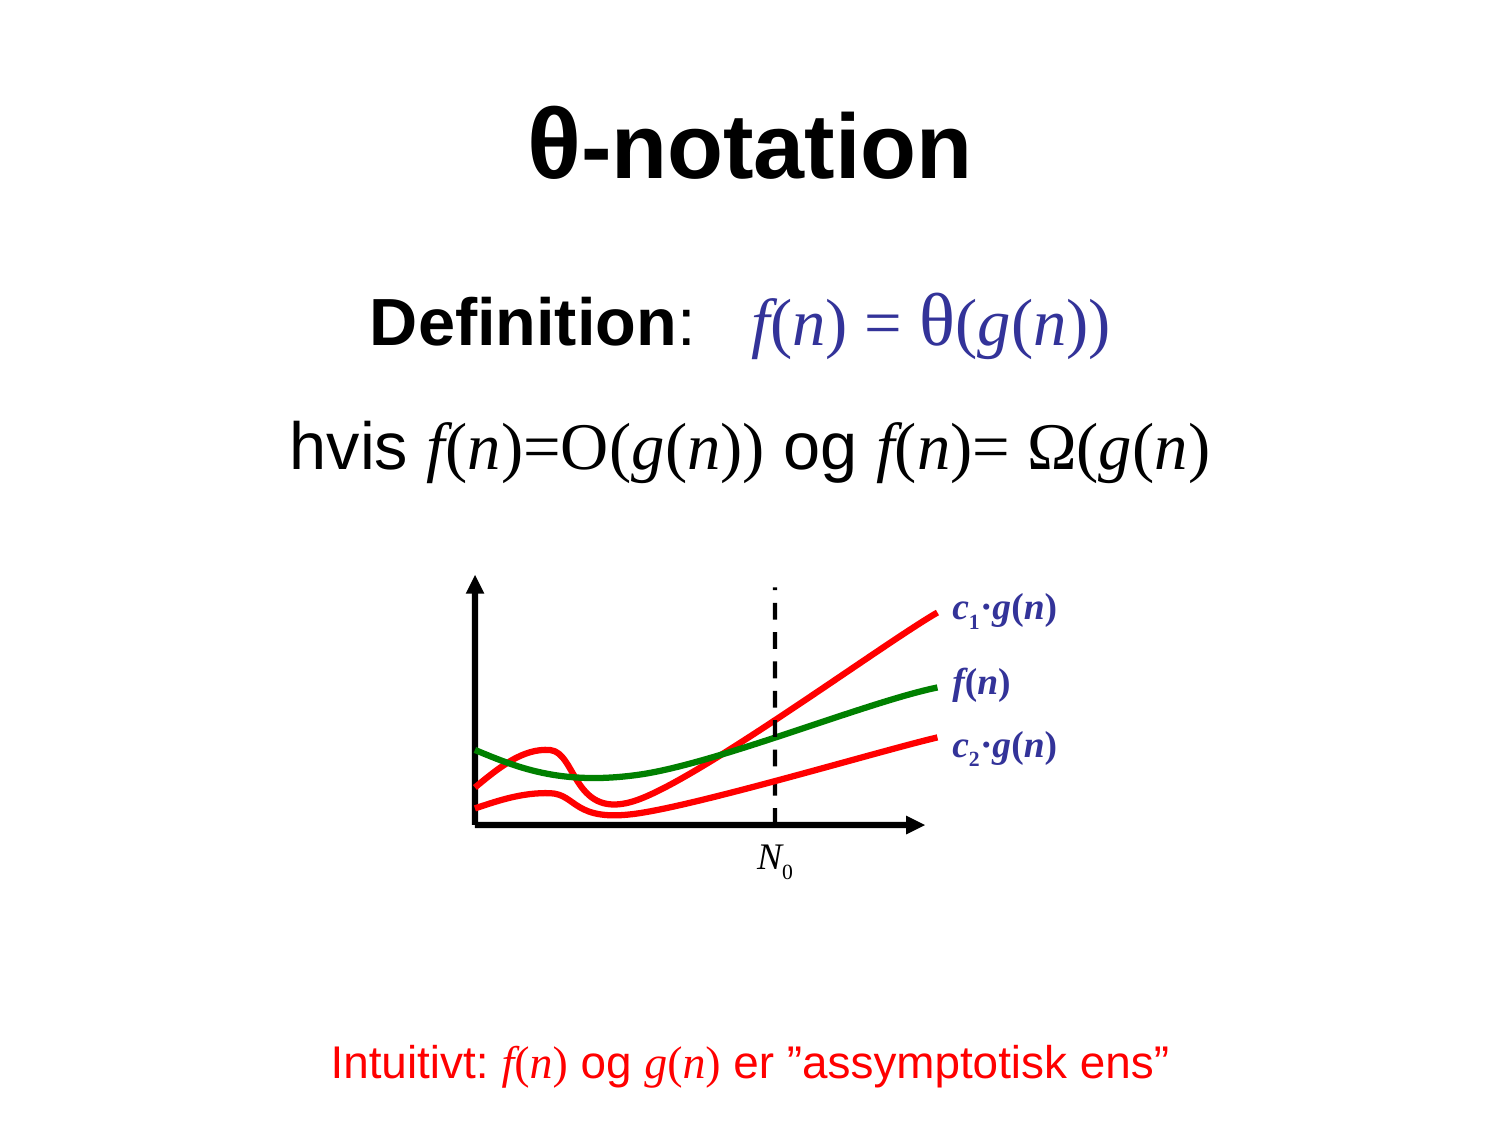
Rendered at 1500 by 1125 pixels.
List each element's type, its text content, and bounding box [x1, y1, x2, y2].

title θ-notation [74, 44, 1426, 233]
text_box [474, 687, 937, 779]
text_box N0 [725, 824, 825, 891]
text_box c2·g(n) [937, 712, 1088, 779]
text_box [825, 818, 925, 832]
text_box [575, 756, 720, 791]
text_box [474, 763, 524, 788]
text_box Intuitivt: f(n) og g(n) er ”assymptotisk ens” [18, 1025, 1482, 1095]
list Definition: f(n) = θ(g(n)) hvis f(n)=O(g(n)) og f(n)= Ω(g(n) [74, 262, 1426, 813]
text_box [474, 737, 937, 816]
text_box [468, 574, 482, 749]
text_box [632, 612, 937, 728]
text_box c1·g(n) [937, 574, 1088, 641]
text_box f(n) [937, 649, 1038, 710]
